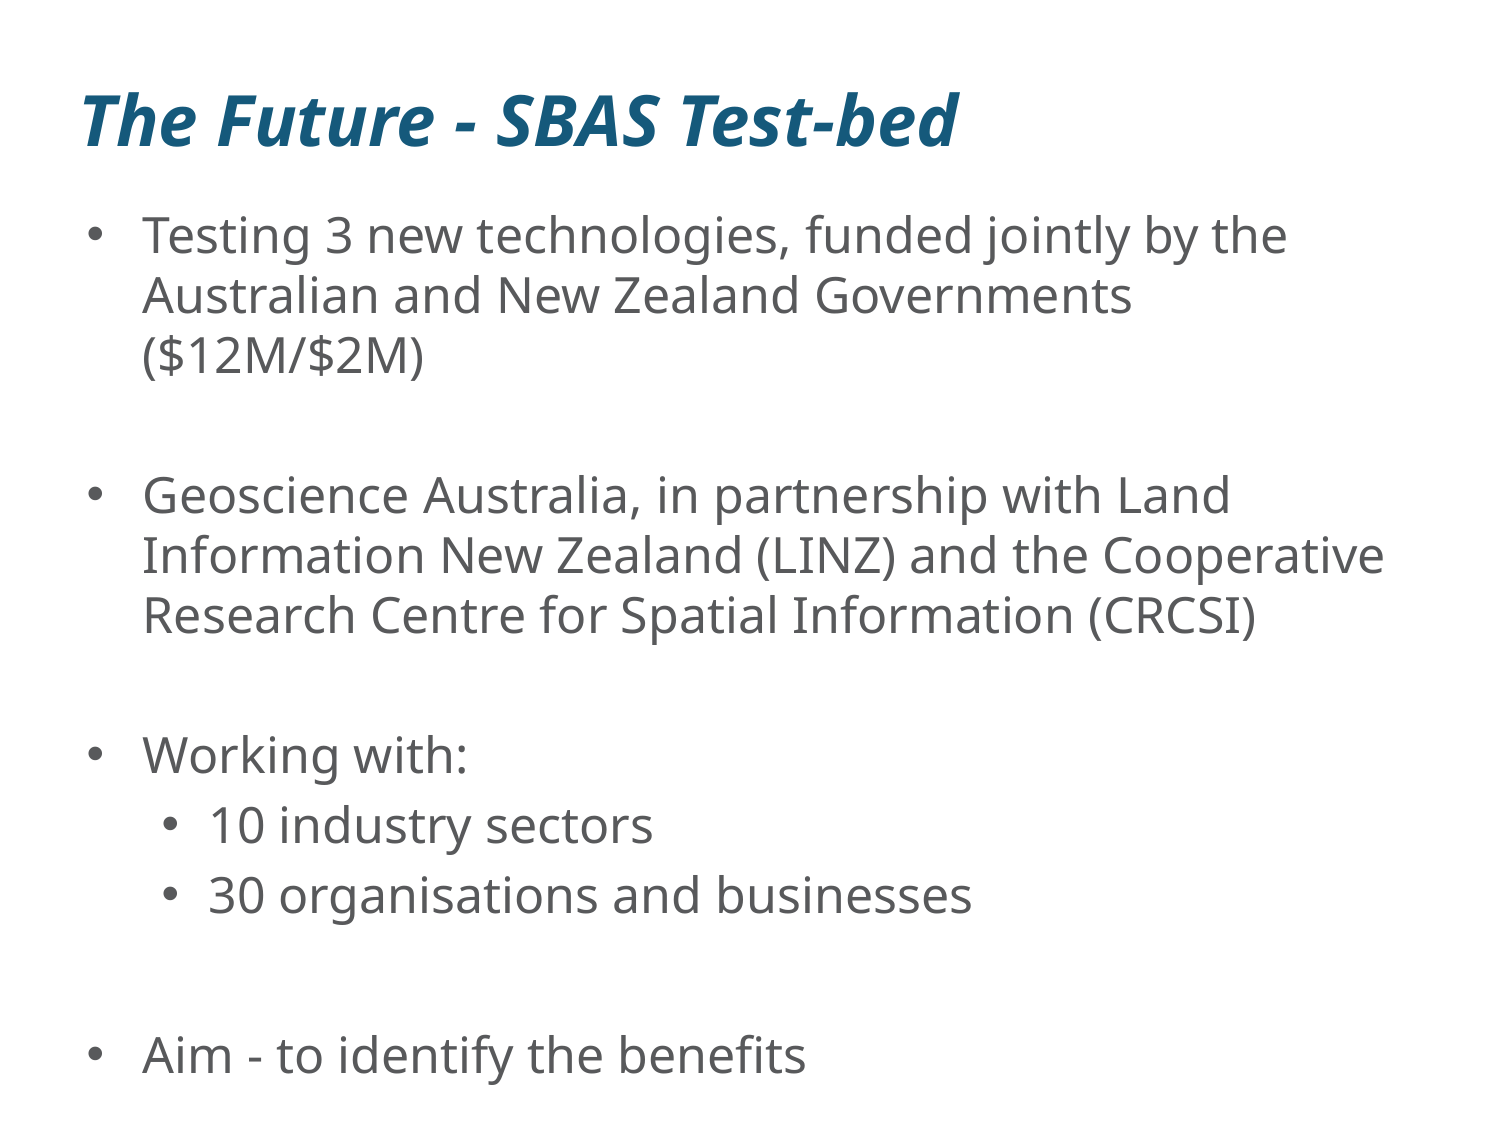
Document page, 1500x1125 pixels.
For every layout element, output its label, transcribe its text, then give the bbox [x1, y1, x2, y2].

title The Future - SBAS Test-bed [63, 68, 1382, 188]
list Testing 3 new technologies, funded jointly by the Australian and New Zealand Governments ($12M/$2M) Geoscience Australia, in partnership with Land Information New Zealand (LINZ) and the Cooperative Research Centre for Spatial Information (CRCSI) Working with: 10 industry sectors 30 organisations and businesses Aim - to identify the benefits [71, 196, 1424, 738]
